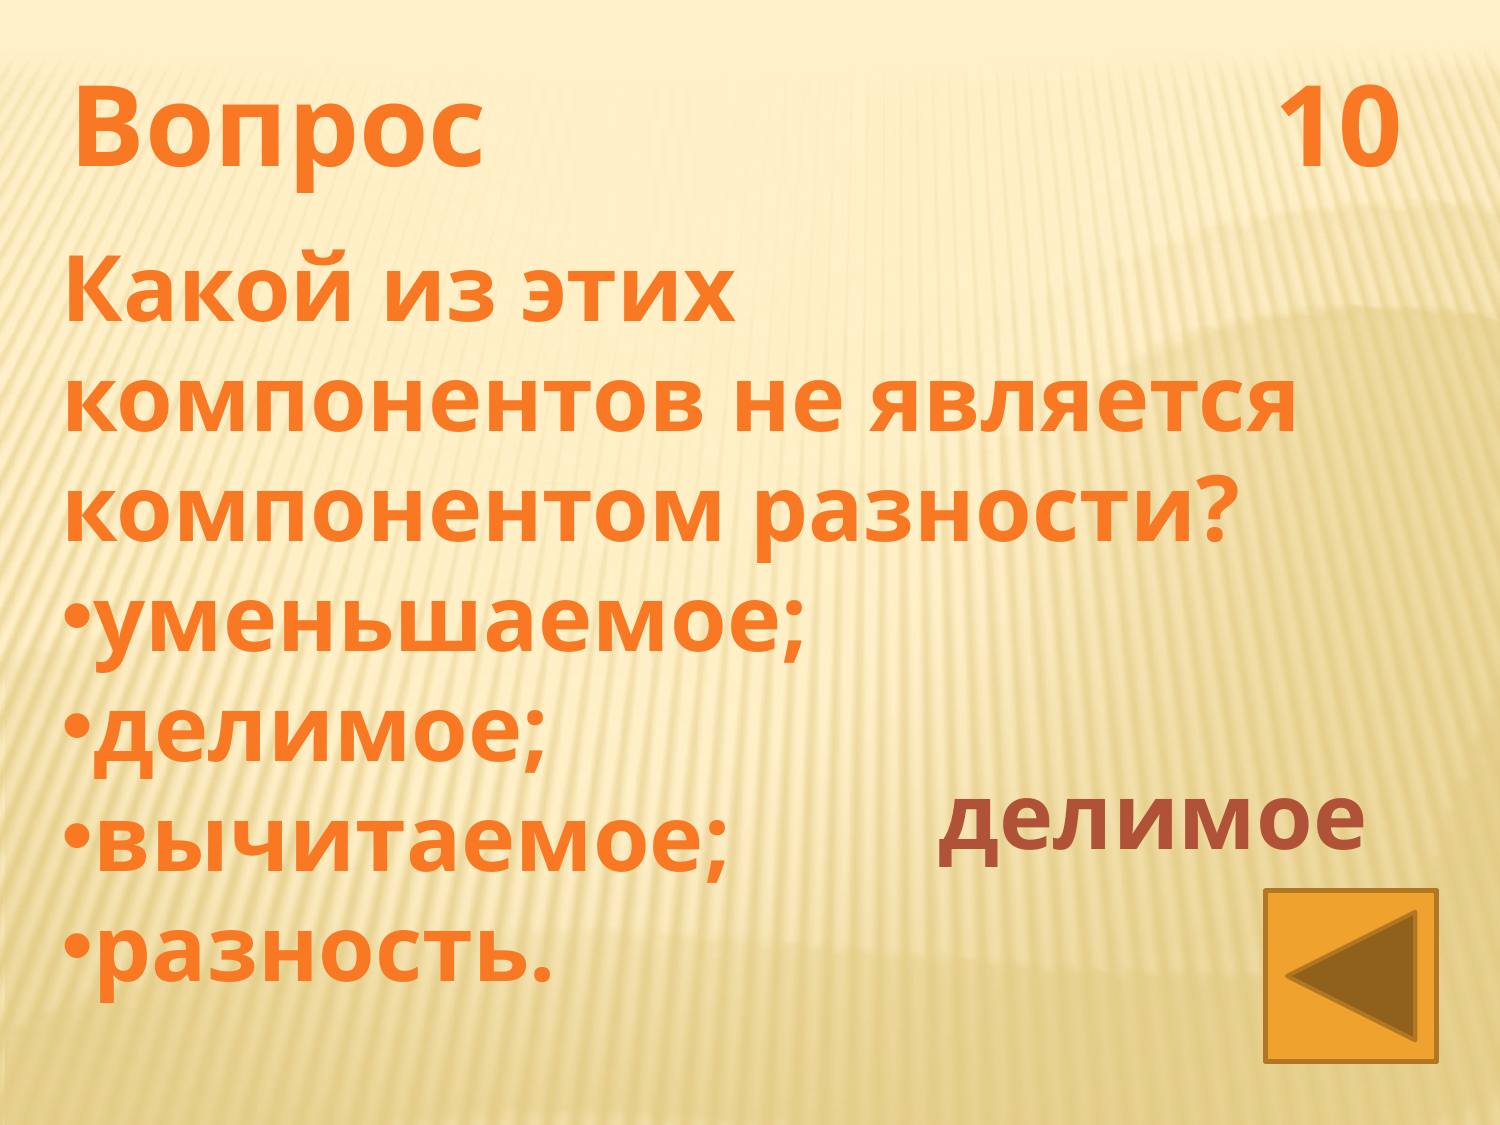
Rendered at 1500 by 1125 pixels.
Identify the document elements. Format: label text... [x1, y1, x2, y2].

text_box Вопрос 10 [54, 46, 1421, 197]
text_box [1263, 888, 1439, 1064]
text_box делимое [923, 749, 1383, 875]
text_box Какой из этих компонентов не является компонентом разности? уменьшаемое; делимое; вычитаемое; разность. [46, 222, 1407, 1008]
